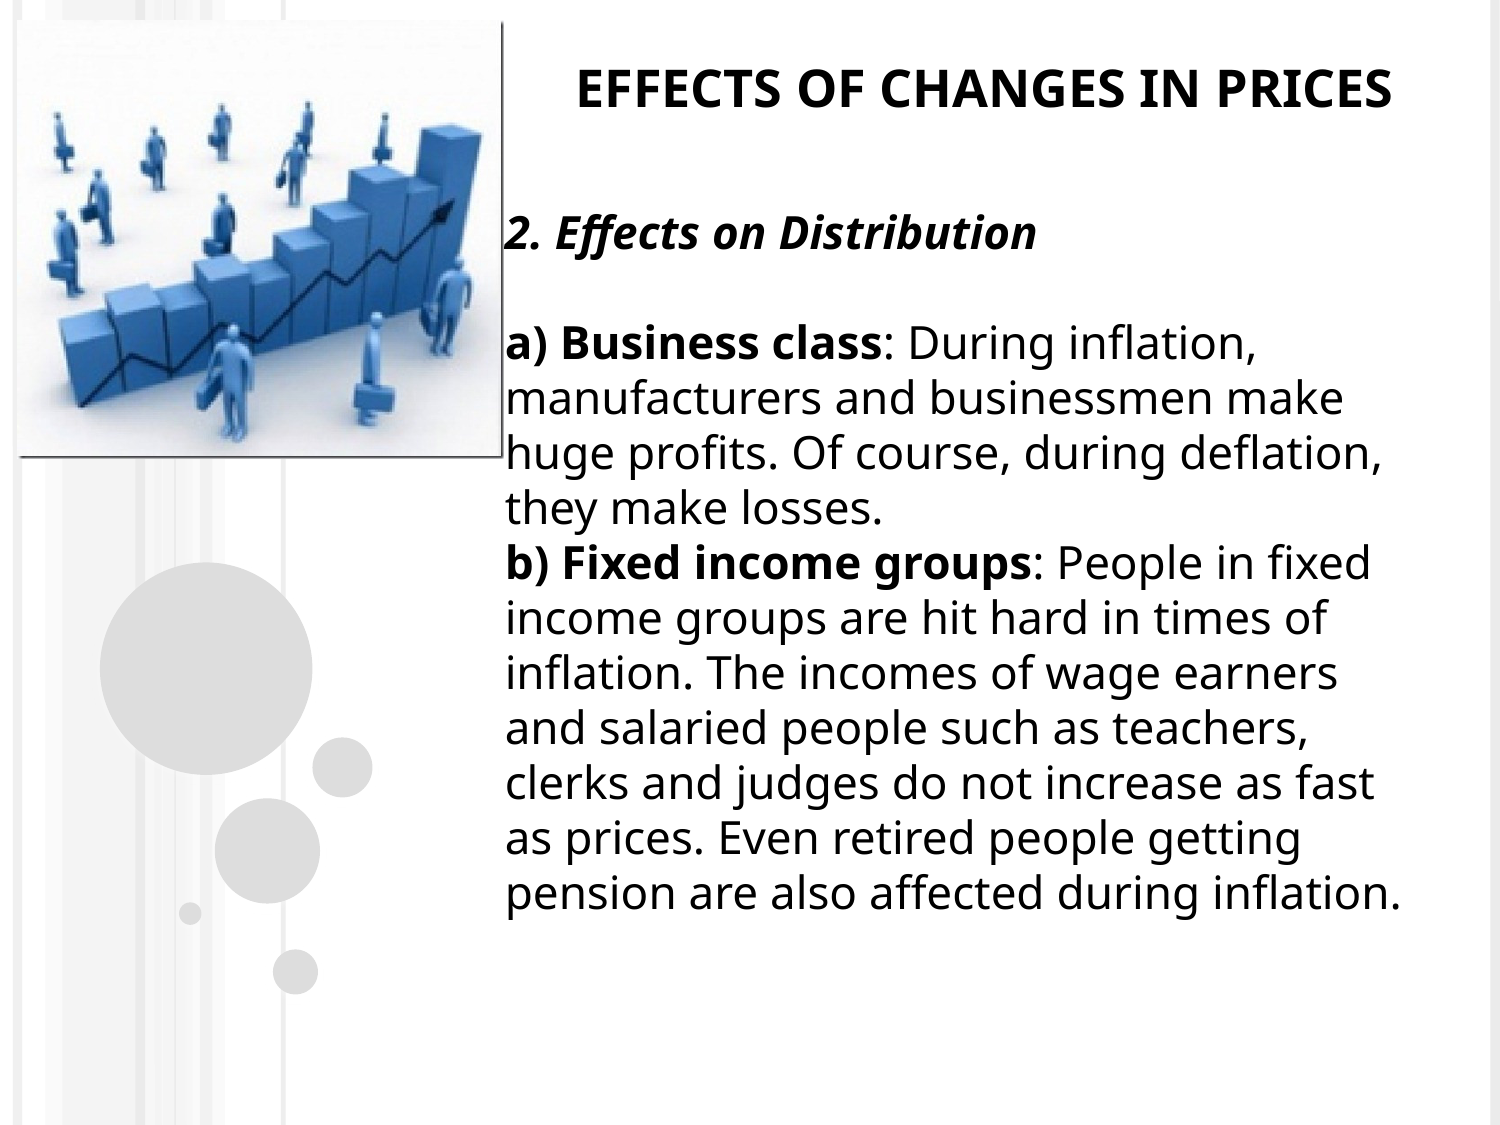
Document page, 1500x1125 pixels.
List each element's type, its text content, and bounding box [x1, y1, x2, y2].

picture [17, 20, 505, 460]
text_box 2. Effects on Distribution a) Business class: During inflation, manufacturers and businessmen make huge profits. Of course, during deflation, they make losses. b) Fixed income groups: People in fixed income groups are hit hard in times of inflation. The incomes of wage earners and salaried people such as teachers, clerks and judges do not increase as fast as prices. Even retired people getting pension are also affected during inflation. [490, 196, 1447, 1036]
title Effects of changes in prices [561, 42, 1432, 126]
